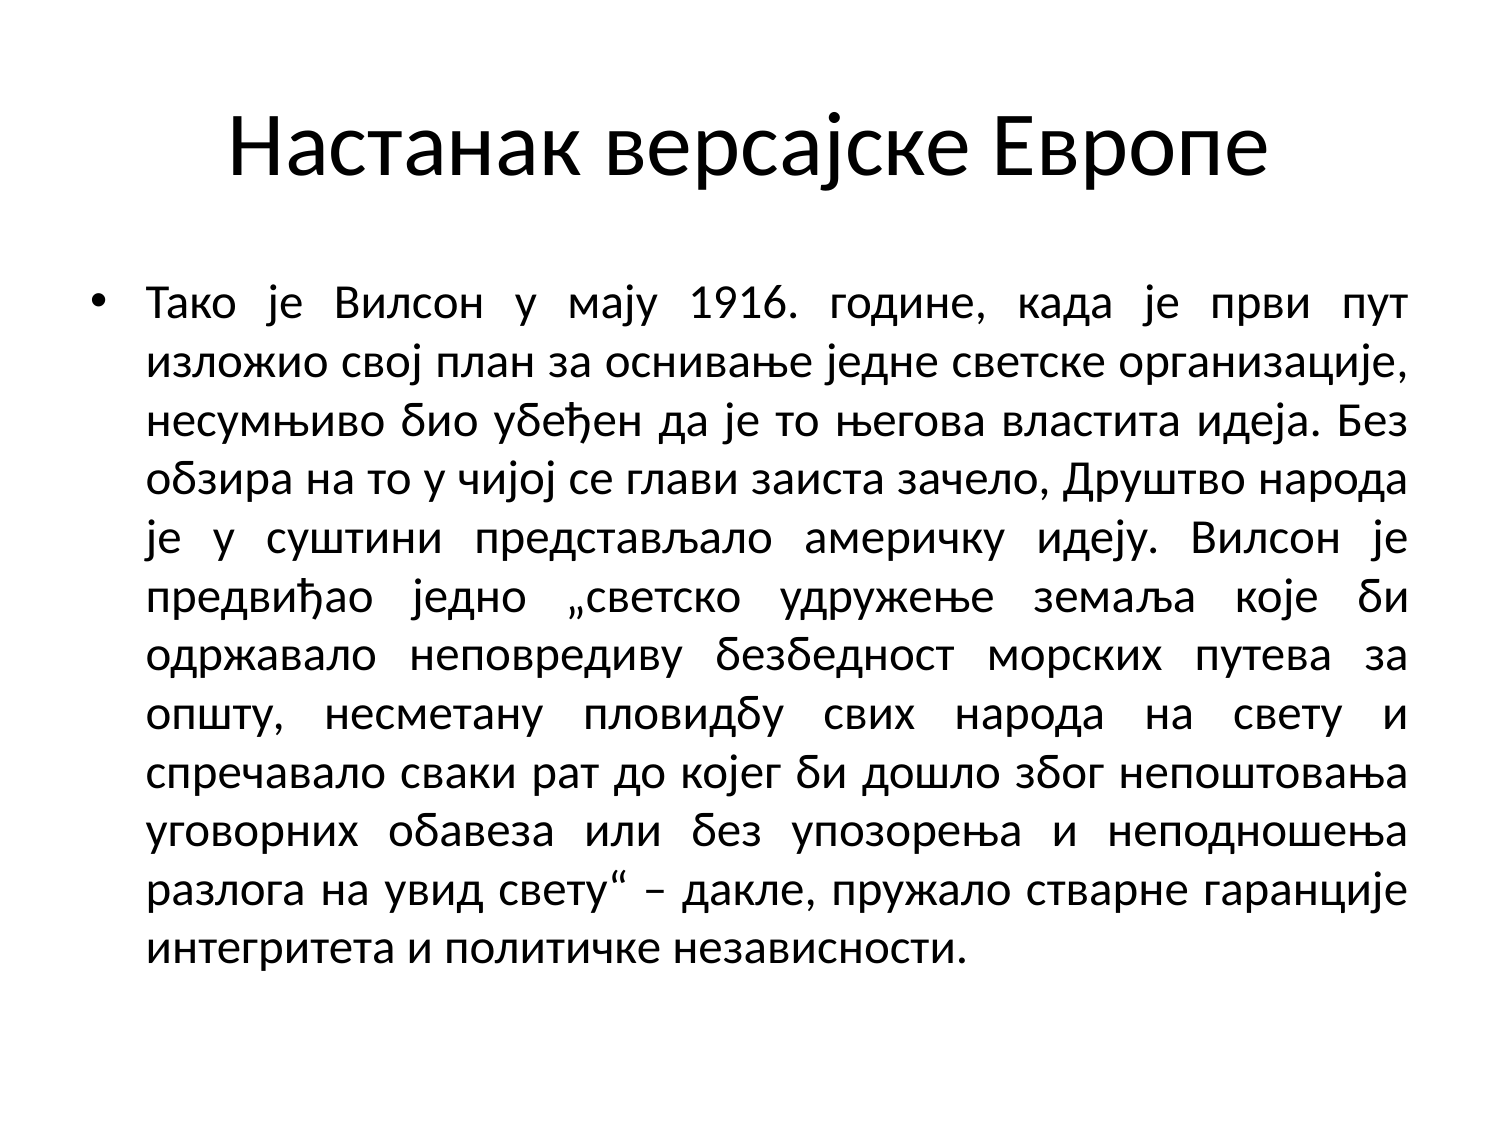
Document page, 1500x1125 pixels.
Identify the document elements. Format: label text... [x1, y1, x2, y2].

list Тако је Вилсон у мају 1916. године, када је први пут изложио свој план за оснивање једне светске организације, несумњиво био убеђен да је то његова властита идеја. Без обзира на то у чијој се глави заиста зачело, Друштво народа је у суштини представљало америчку идеју. Вилсон је предвиђао једно „светско удружење земаља које би одржавало неповредиву безбедност морских путева за општу, несметану пловидбу свих народа на свету и спречавало сваки рат до којег би дошло због непоштовања уговорних обавеза или без упозорења и неподношења разлога на увид свету“ – дакле, пружало стварне гаранције интегритета и политичке независности. [75, 262, 1425, 1005]
title Настанак версајске Европе [75, 45, 1425, 233]
